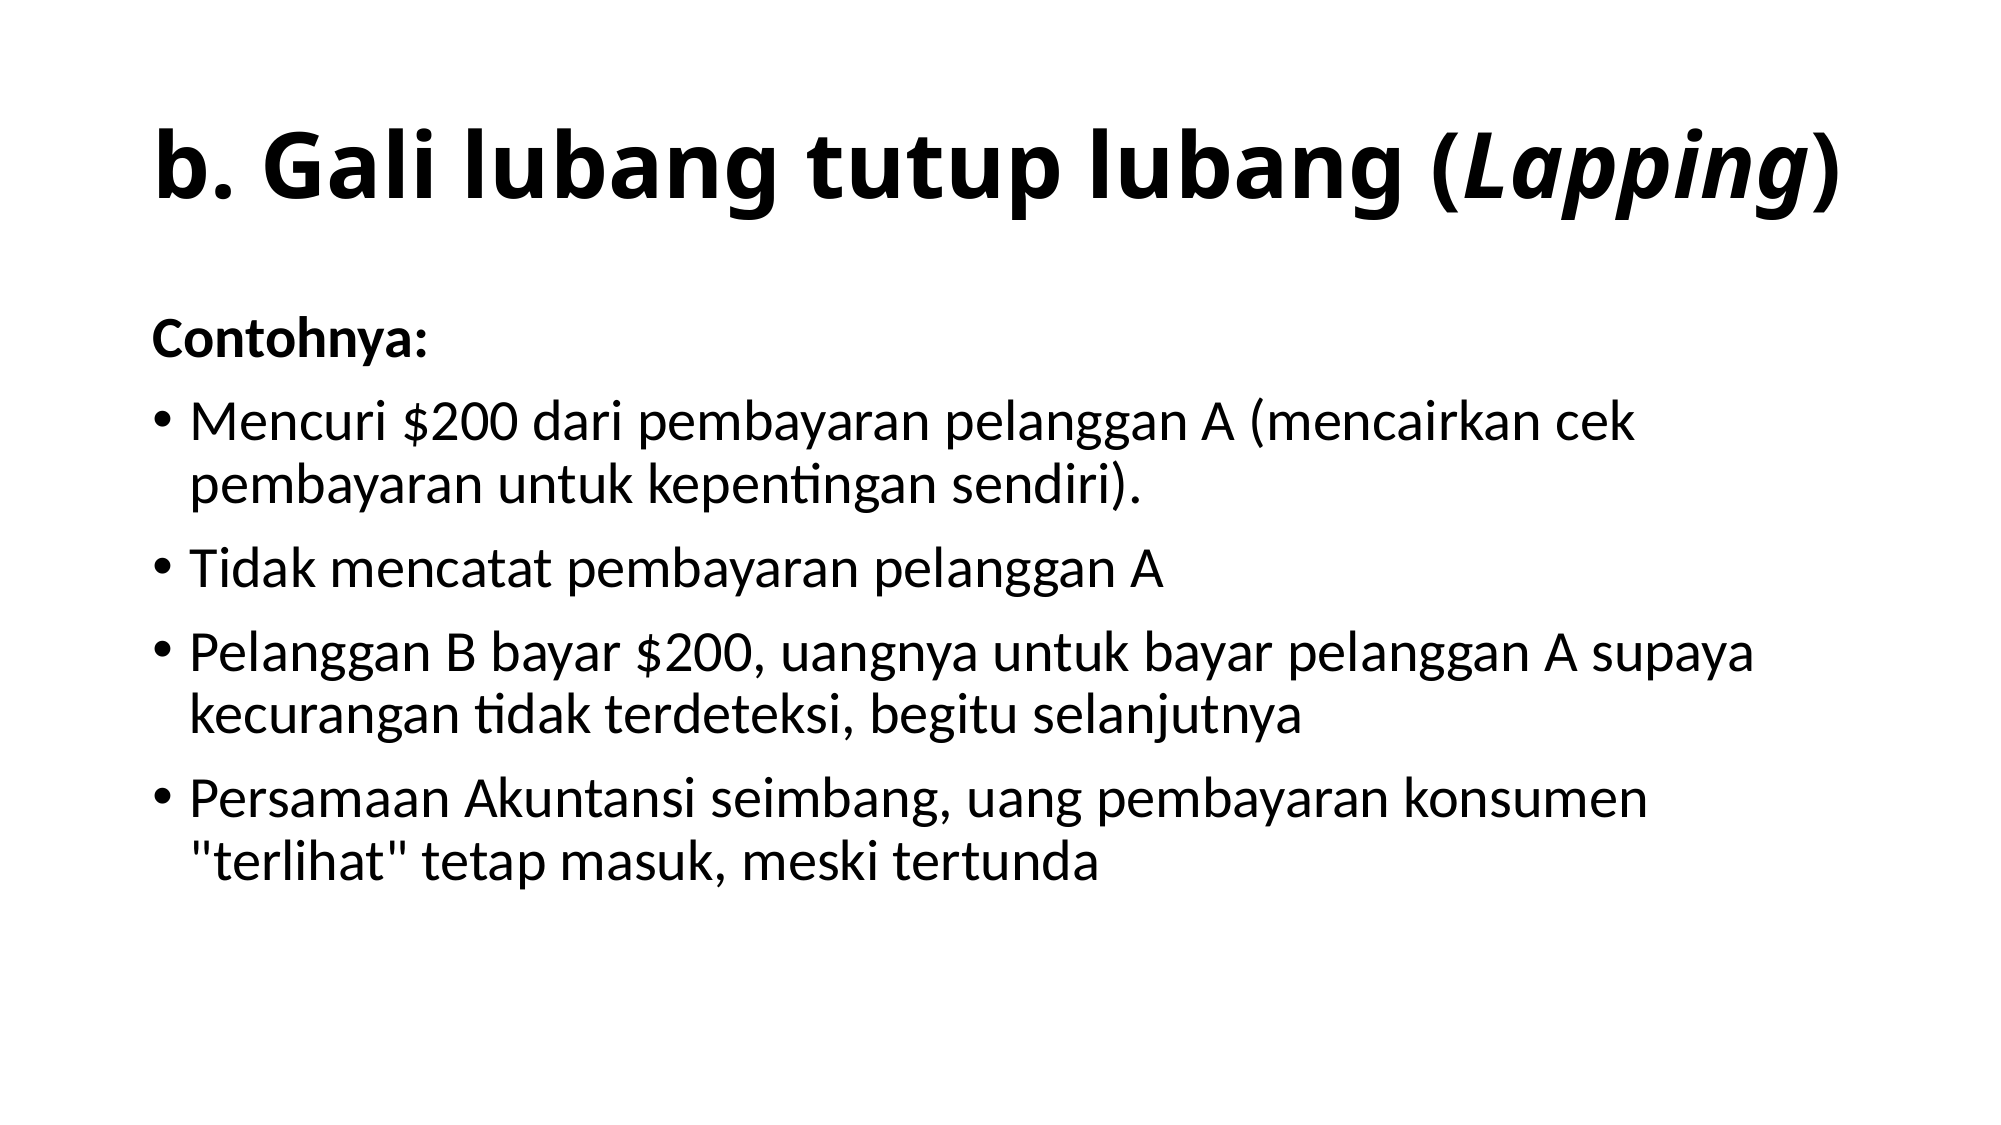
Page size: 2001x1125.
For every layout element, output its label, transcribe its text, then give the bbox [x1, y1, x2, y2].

list Contohnya: Mencuri $200 dari pembayaran pelanggan A (mencairkan cek pembayaran untuk kepentingan sendiri). Tidak mencatat pembayaran pelanggan A Pelanggan B bayar $200, uangnya untuk bayar pelanggan A supaya kecurangan tidak terdeteksi, begitu selanjutnya Persamaan Akuntansi seimbang, uang pembayaran konsumen "terlihat" tetap masuk, meski tertunda [137, 299, 1863, 1014]
title b. Gali lubang tutup lubang (Lapping) [137, 59, 1863, 278]
